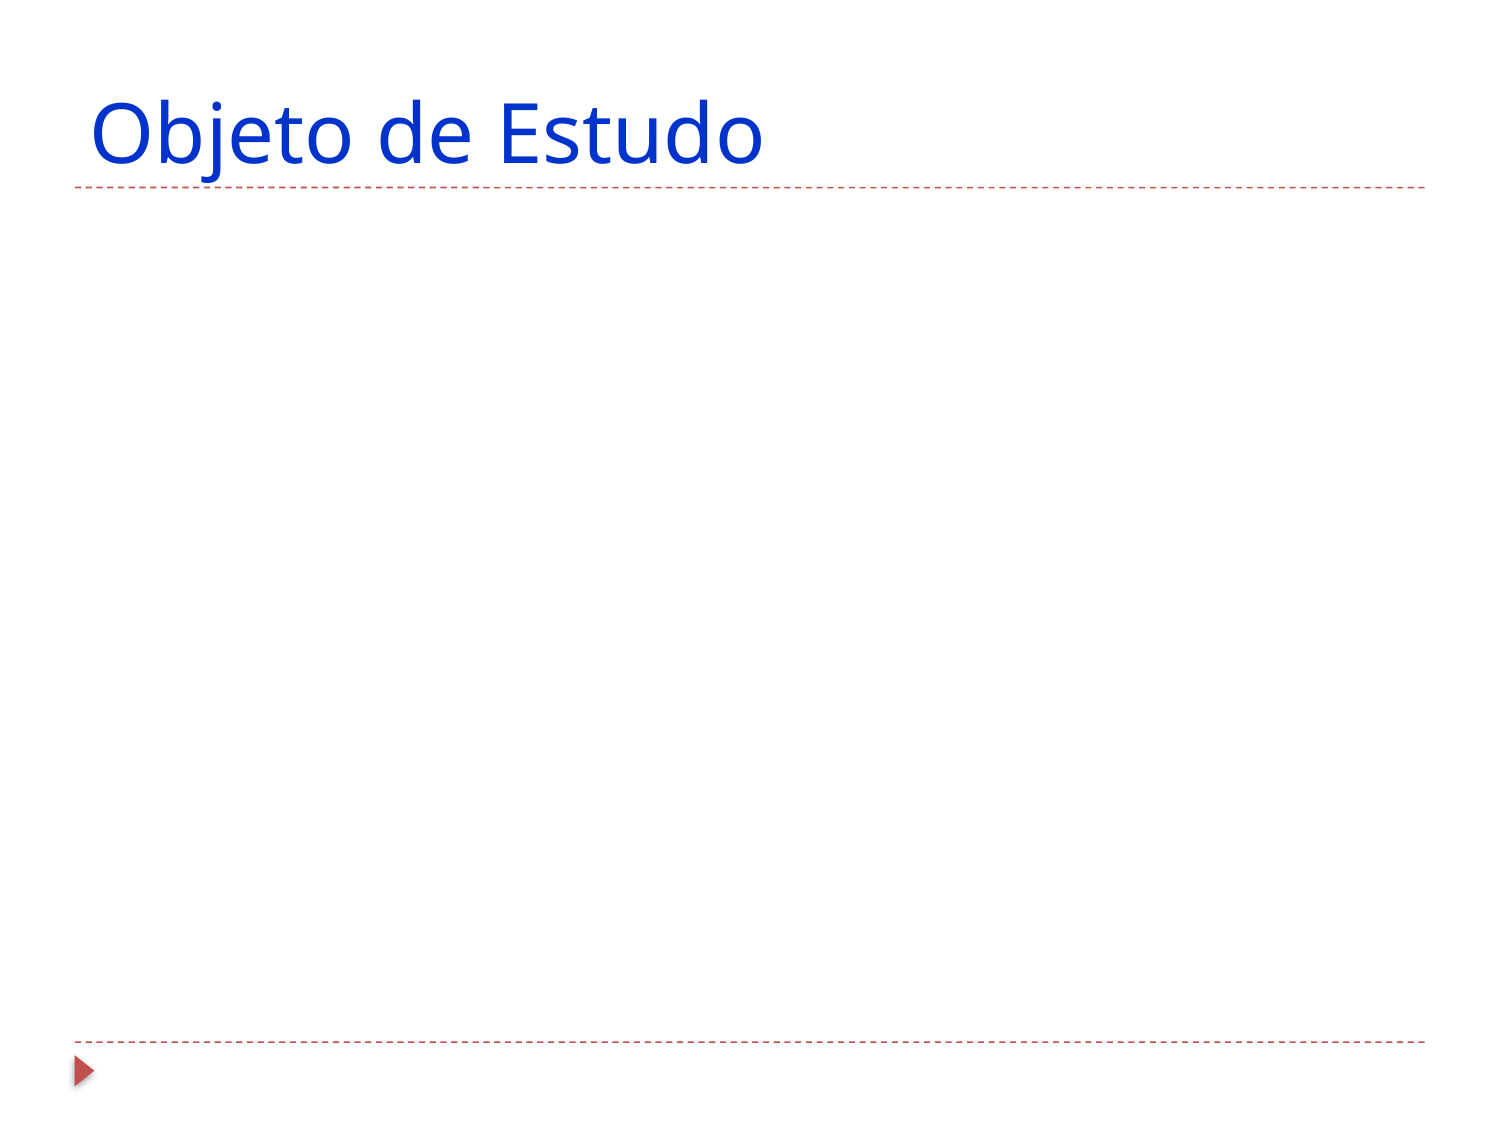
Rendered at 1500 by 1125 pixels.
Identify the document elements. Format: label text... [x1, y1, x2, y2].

title Objeto de Estudo [75, 24, 1425, 188]
